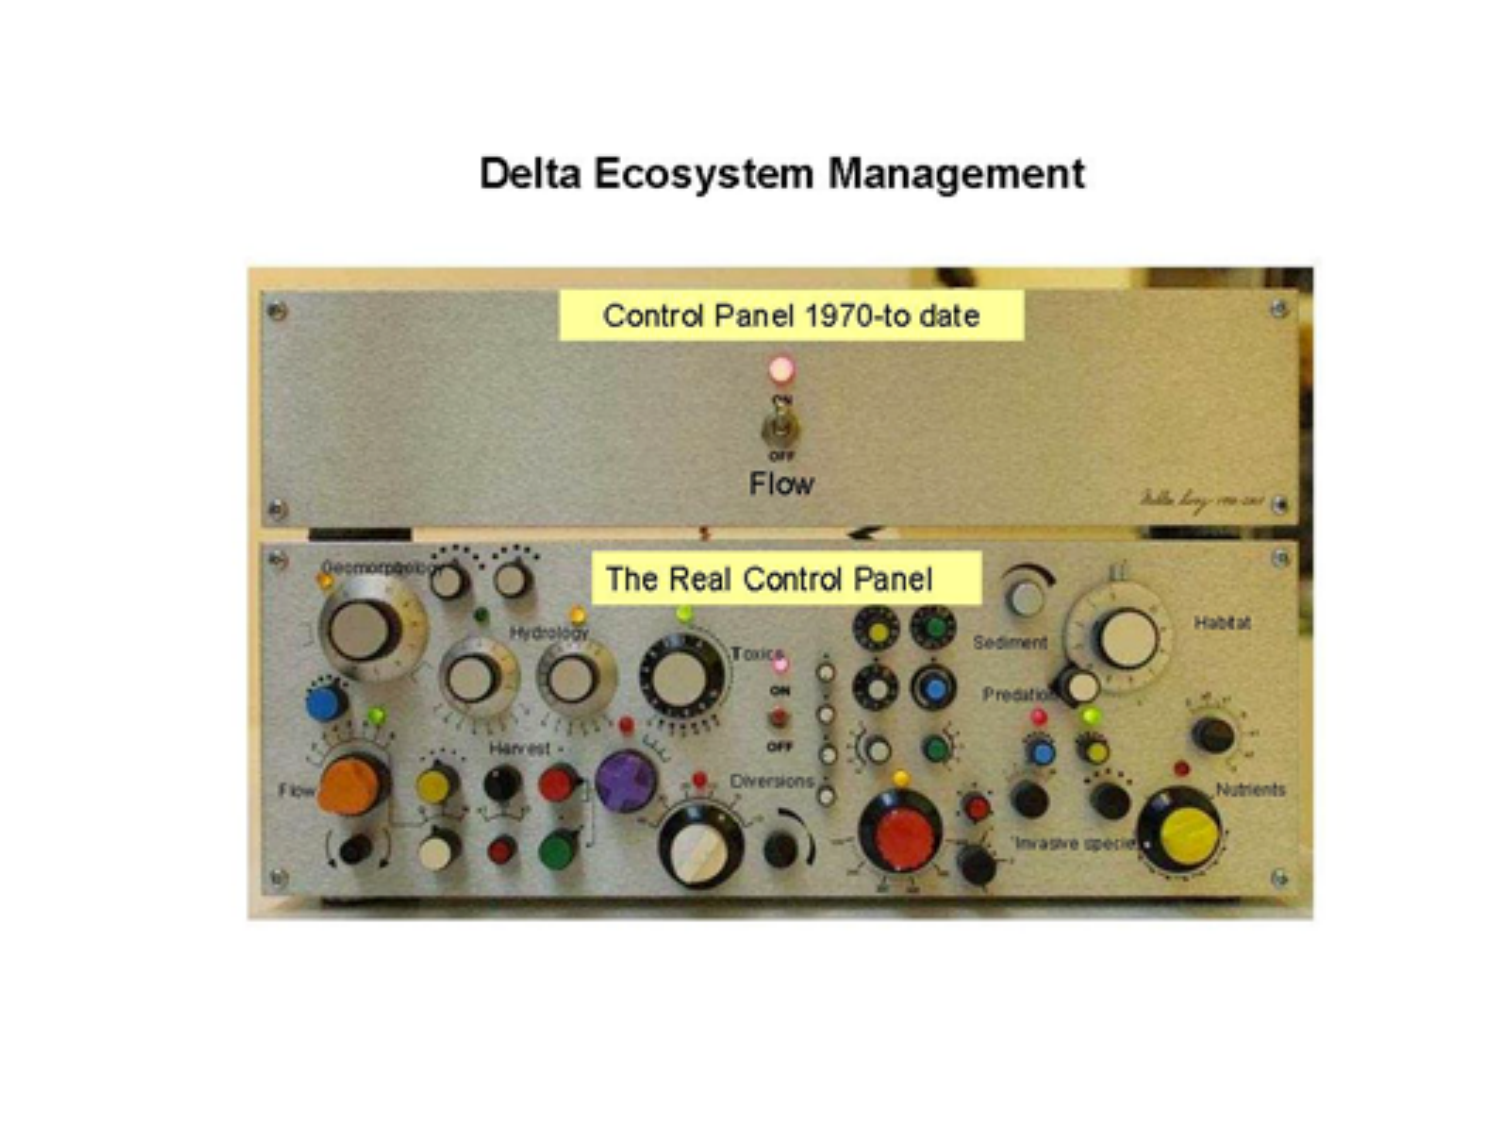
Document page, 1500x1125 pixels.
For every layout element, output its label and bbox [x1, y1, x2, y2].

picture [74, 56, 1434, 1076]
